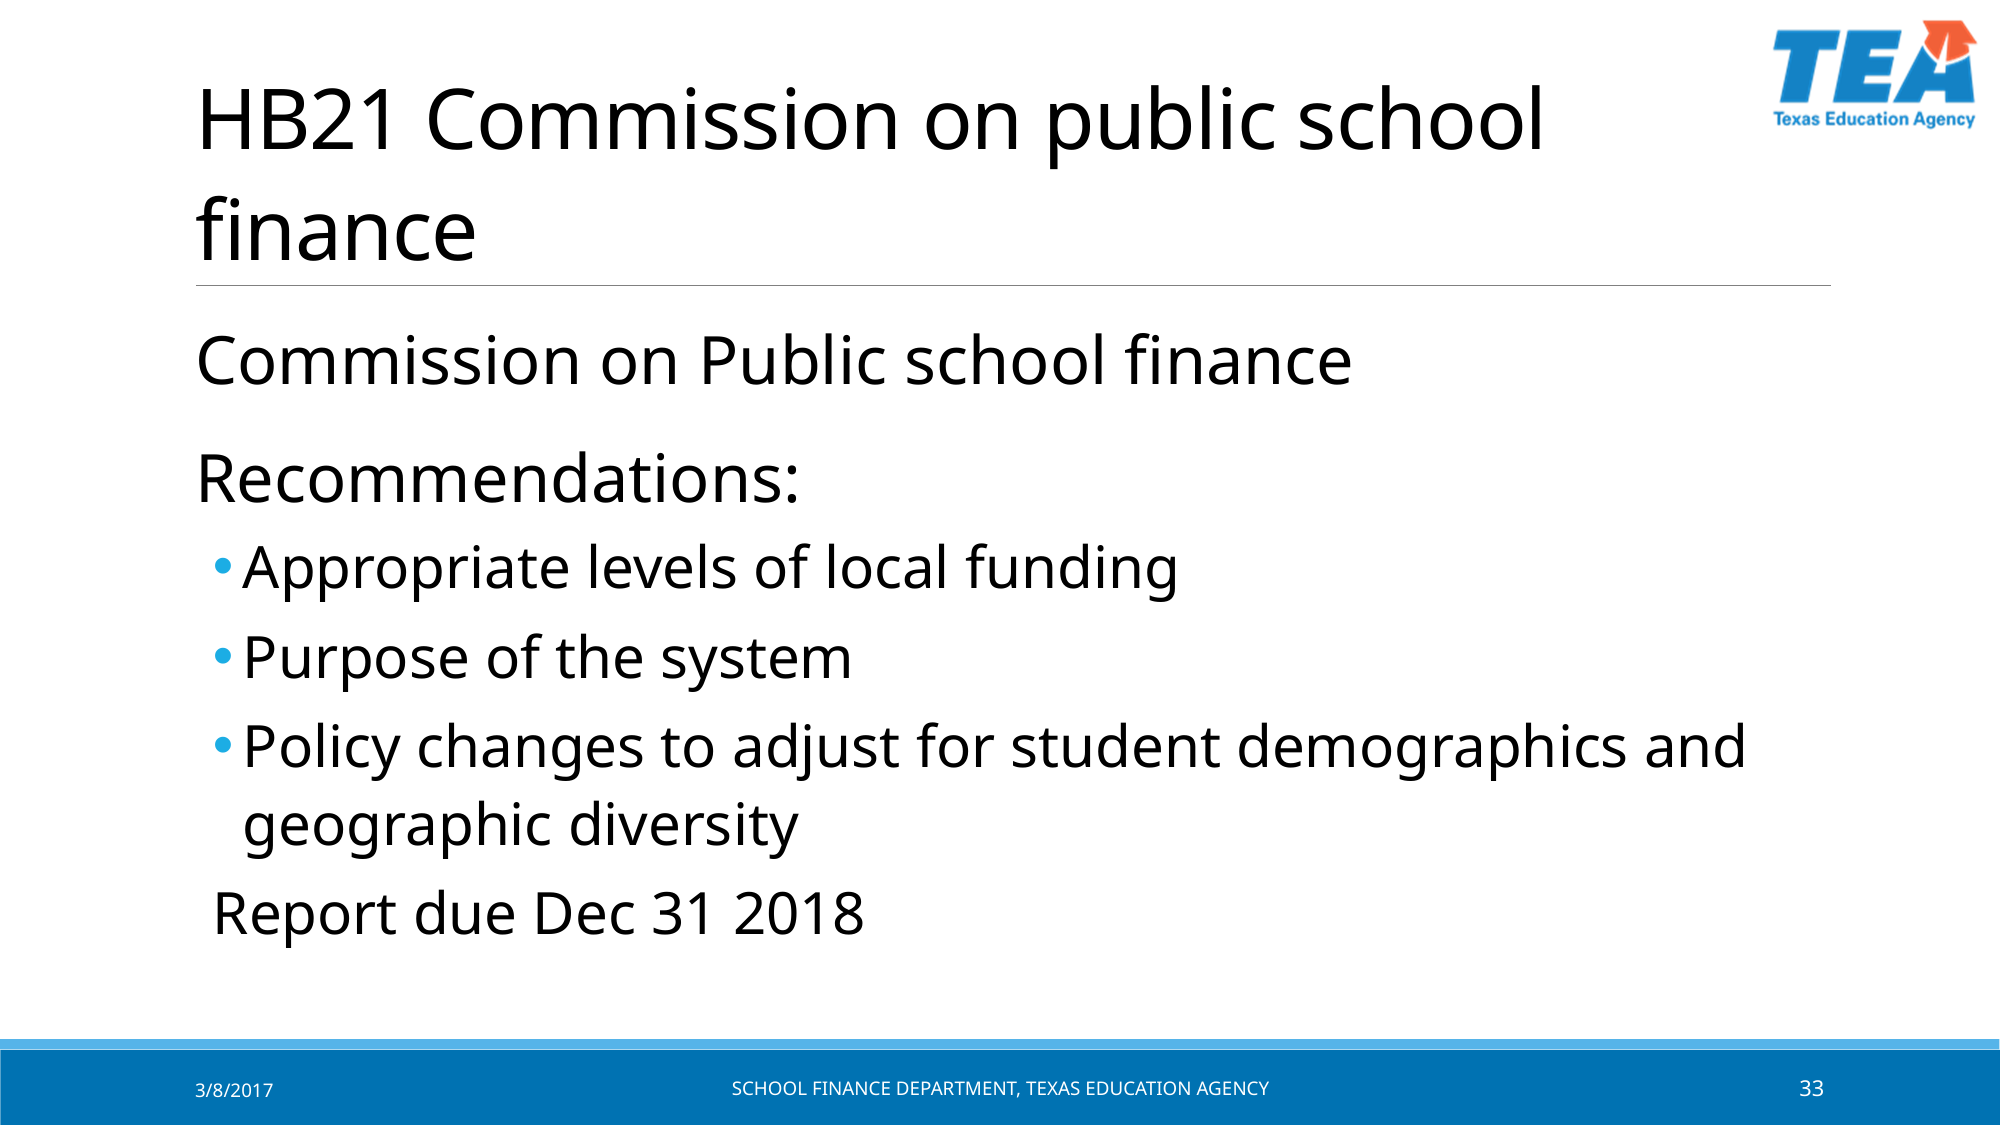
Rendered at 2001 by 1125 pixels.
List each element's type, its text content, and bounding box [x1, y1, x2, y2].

footer SCHOOL FINANCE DEPARTMENT, TEXAS Education AGENCY [604, 1059, 1396, 1120]
list Commission on Public school finance Recommendations: Appropriate levels of local funding Purpose of the system Policy changes to adjust for student demographics and geographic diversity Report due Dec 31 2018 [180, 302, 1830, 1026]
picture [1757, 13, 2000, 137]
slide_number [180, 1059, 586, 1120]
slide_number 33 [1624, 1059, 1840, 1120]
title HB21 Commission on public school finance [180, 47, 1830, 285]
